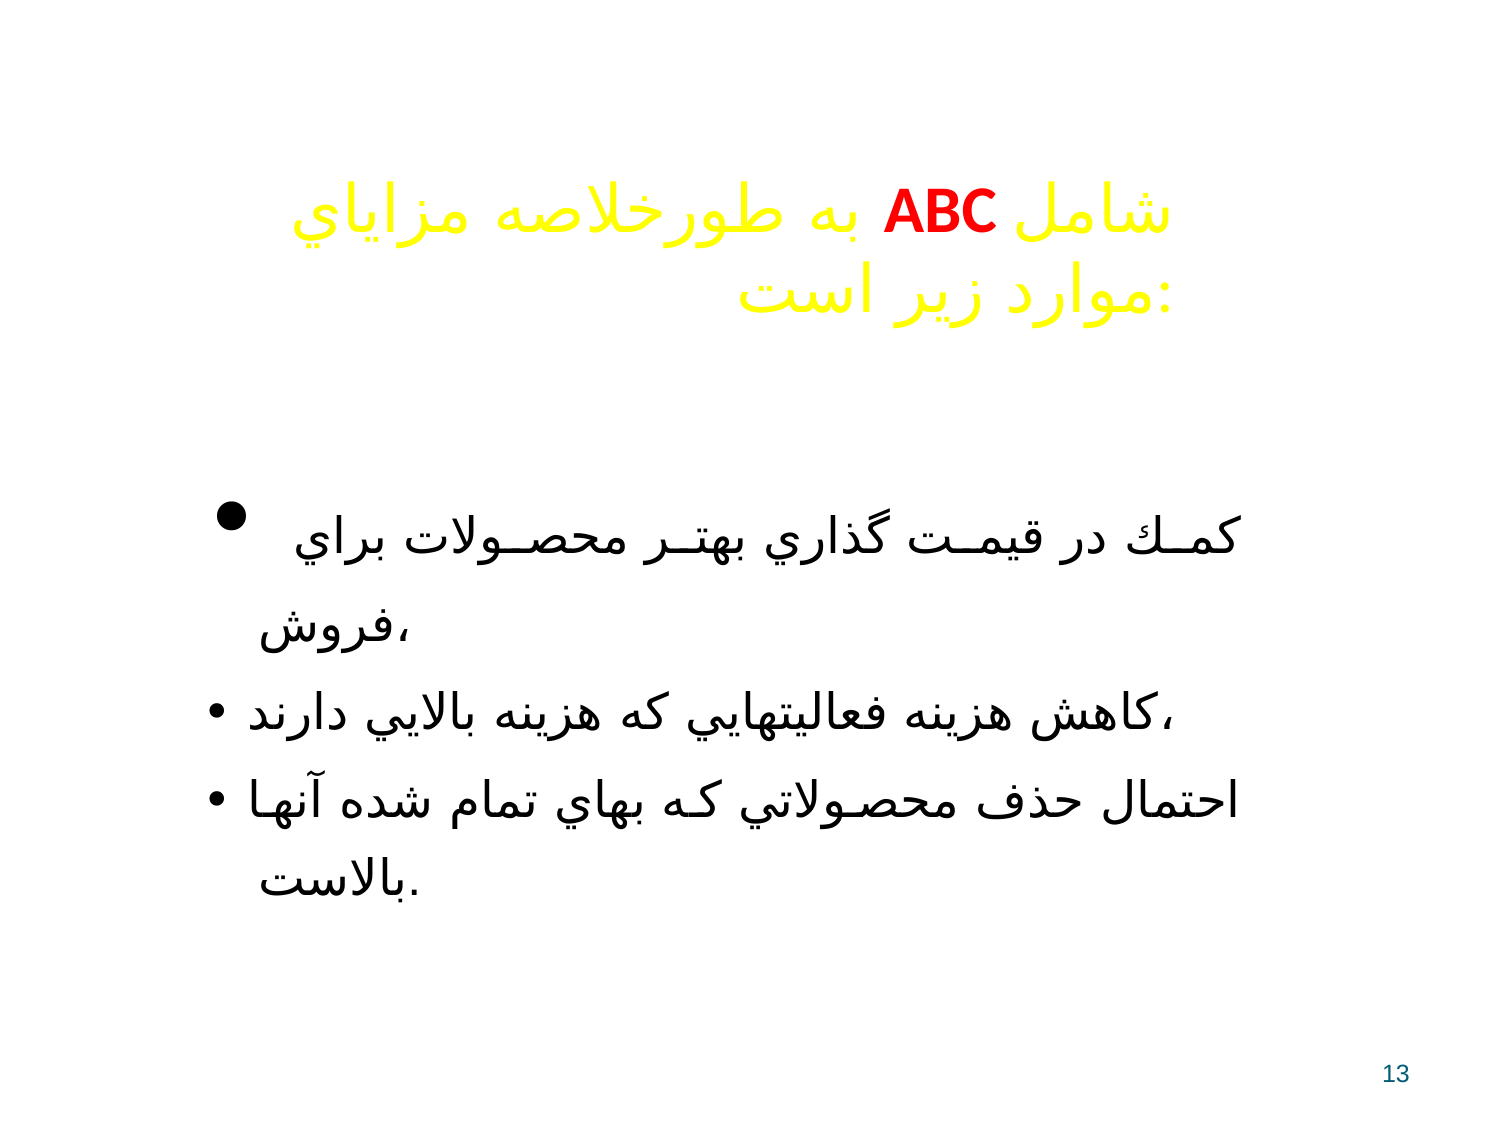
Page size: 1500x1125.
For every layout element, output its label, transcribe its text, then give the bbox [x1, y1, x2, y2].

slide_number 13 [1074, 1042, 1425, 1103]
list • كمك در قيمت گذاري بهتر محصولات براي فروش، • كاهش هزينه فعاليتهايي كه هزينه بالايي دارند، • احتمال حذف محصولاتي كه بهاي تمام شده آنها بالاست. [187, 410, 1257, 1055]
title به طورخلاصه مزاياي ABC شامل موارد زیر است: [243, 187, 1190, 304]
